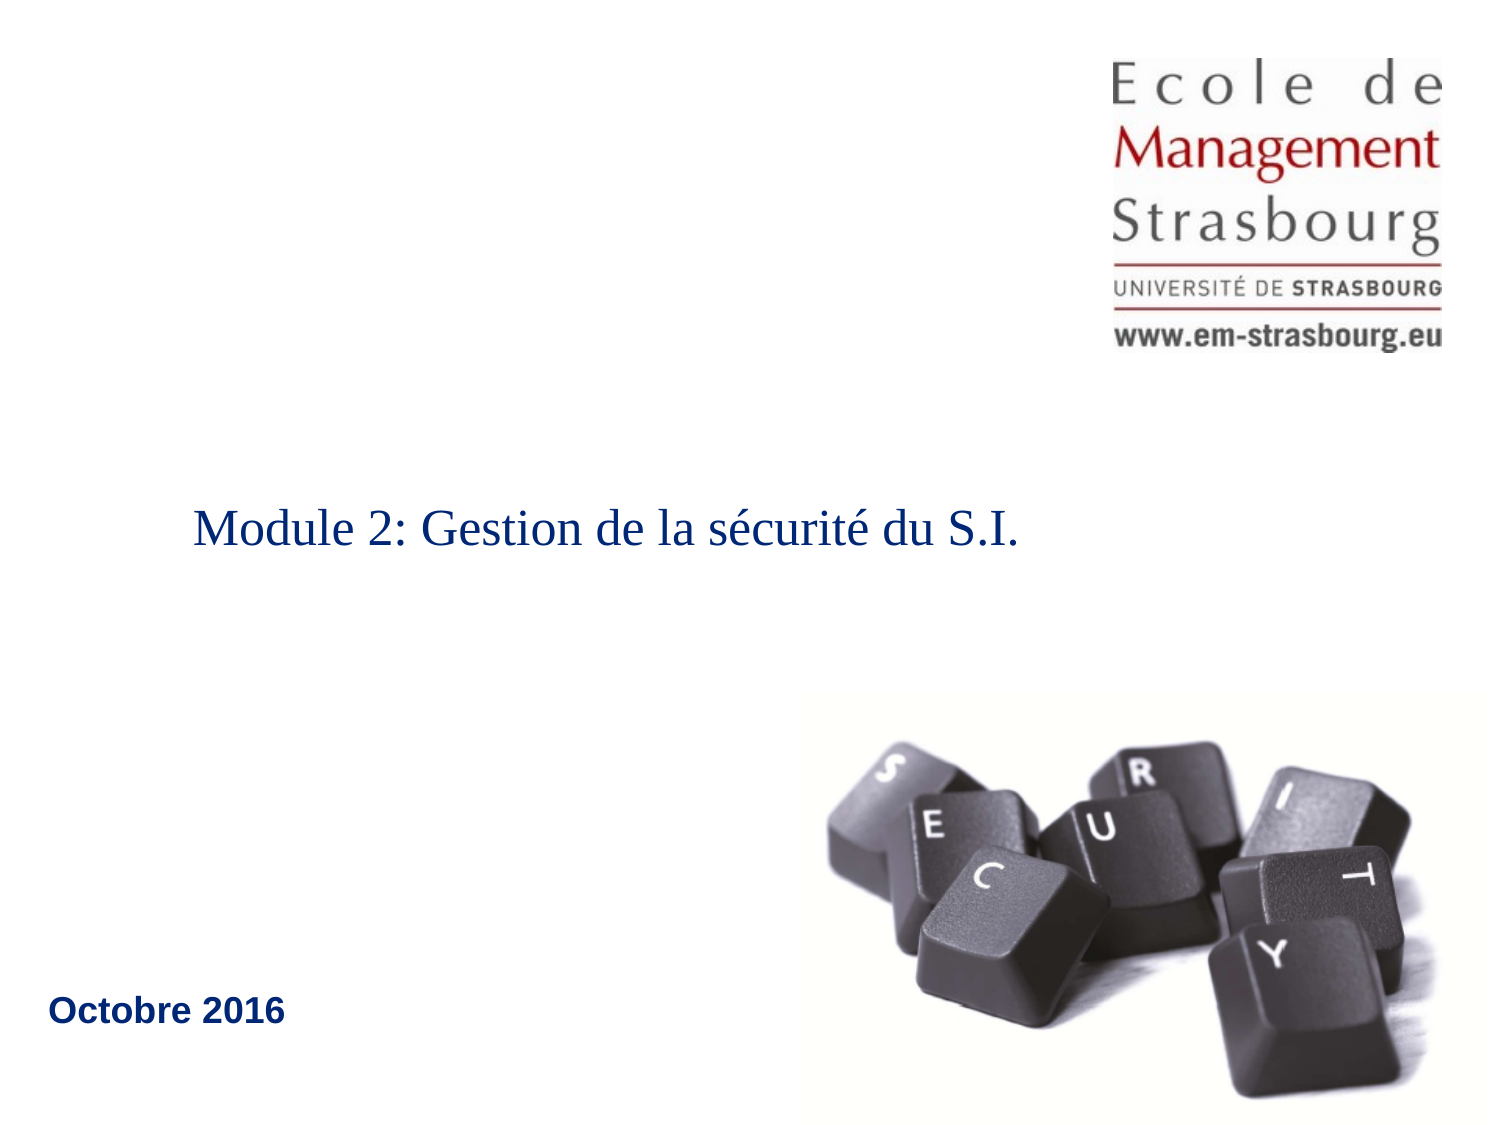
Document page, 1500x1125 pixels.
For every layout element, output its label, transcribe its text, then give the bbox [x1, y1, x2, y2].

picture [774, 694, 1500, 1125]
subtitle Octobre 2016 [42, 988, 769, 1040]
title Module 2: Gestion de la sécurité du S.I. [187, 503, 1081, 659]
picture [1112, 58, 1442, 353]
